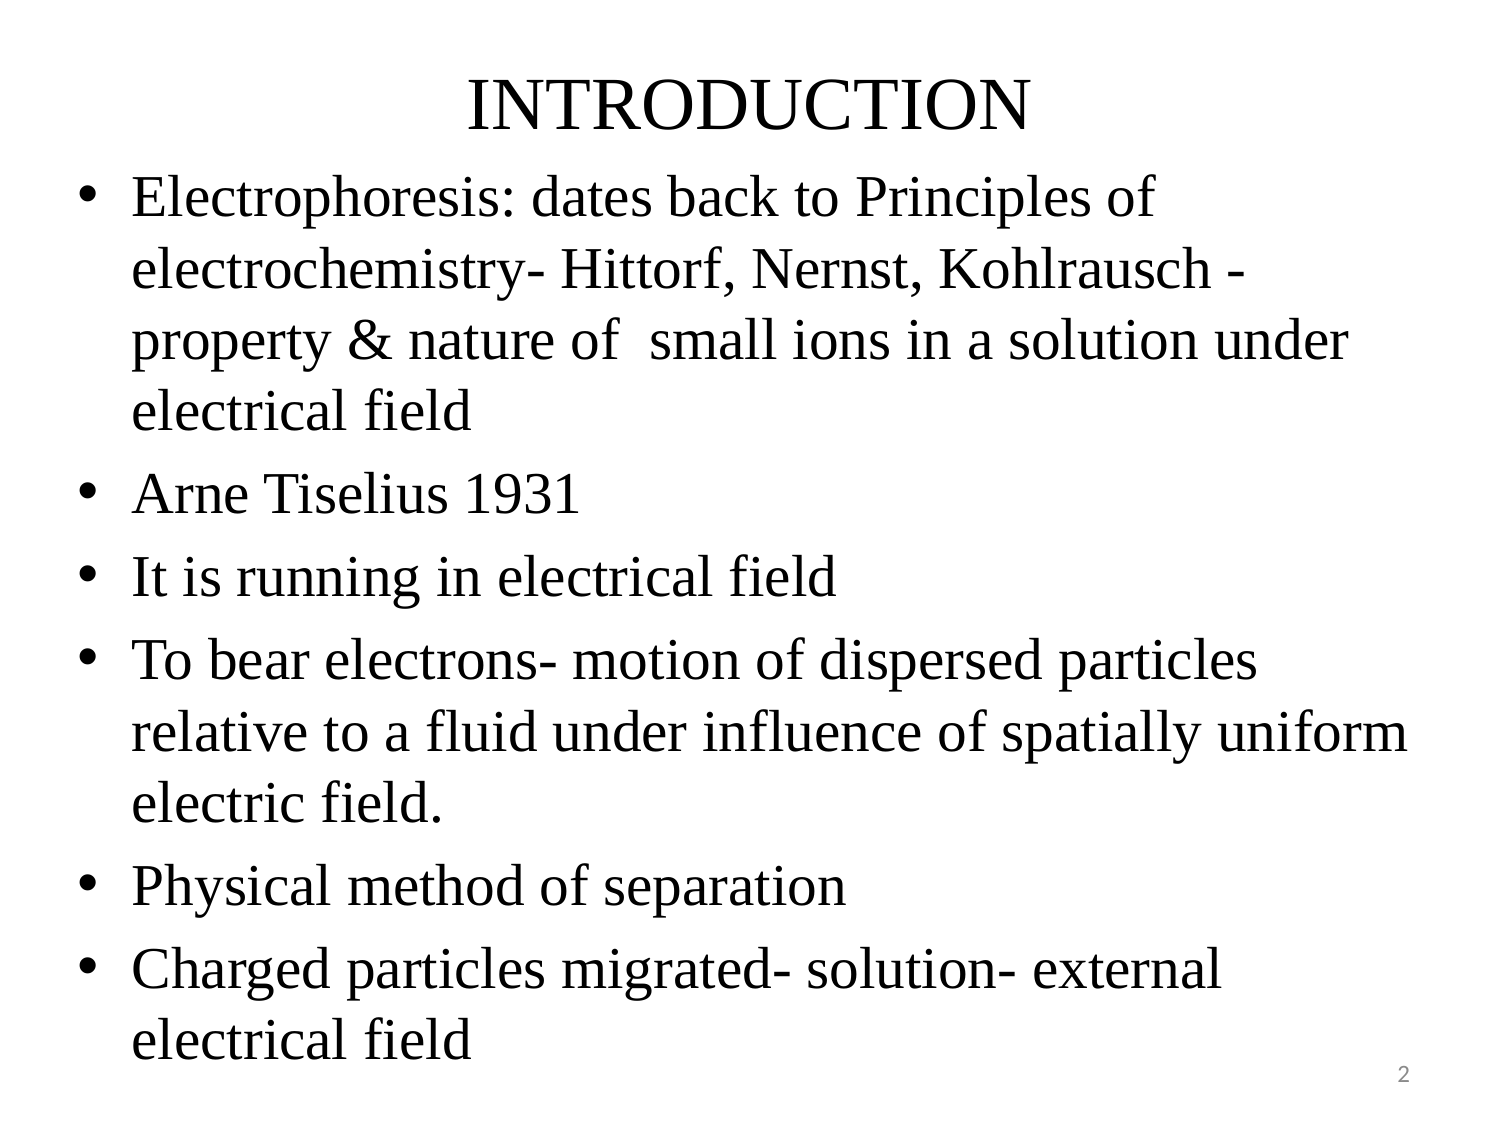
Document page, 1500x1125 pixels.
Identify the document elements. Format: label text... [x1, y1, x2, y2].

slide_number 2 [1074, 1042, 1425, 1103]
title INTRODUCTION [150, 37, 1350, 149]
list Electrophoresis: dates back to Principles of electrochemistry- Hittorf, Nernst, Kohlrausch - property & nature of small ions in a solution under electrical field Arne Tiselius 1931 It is running in electrical field To bear electrons- motion of dispersed particles relative to a fluid under influence of spatially uniform electric field. Physical method of separation Charged particles migrated- solution- external electrical field [62, 149, 1450, 1088]
